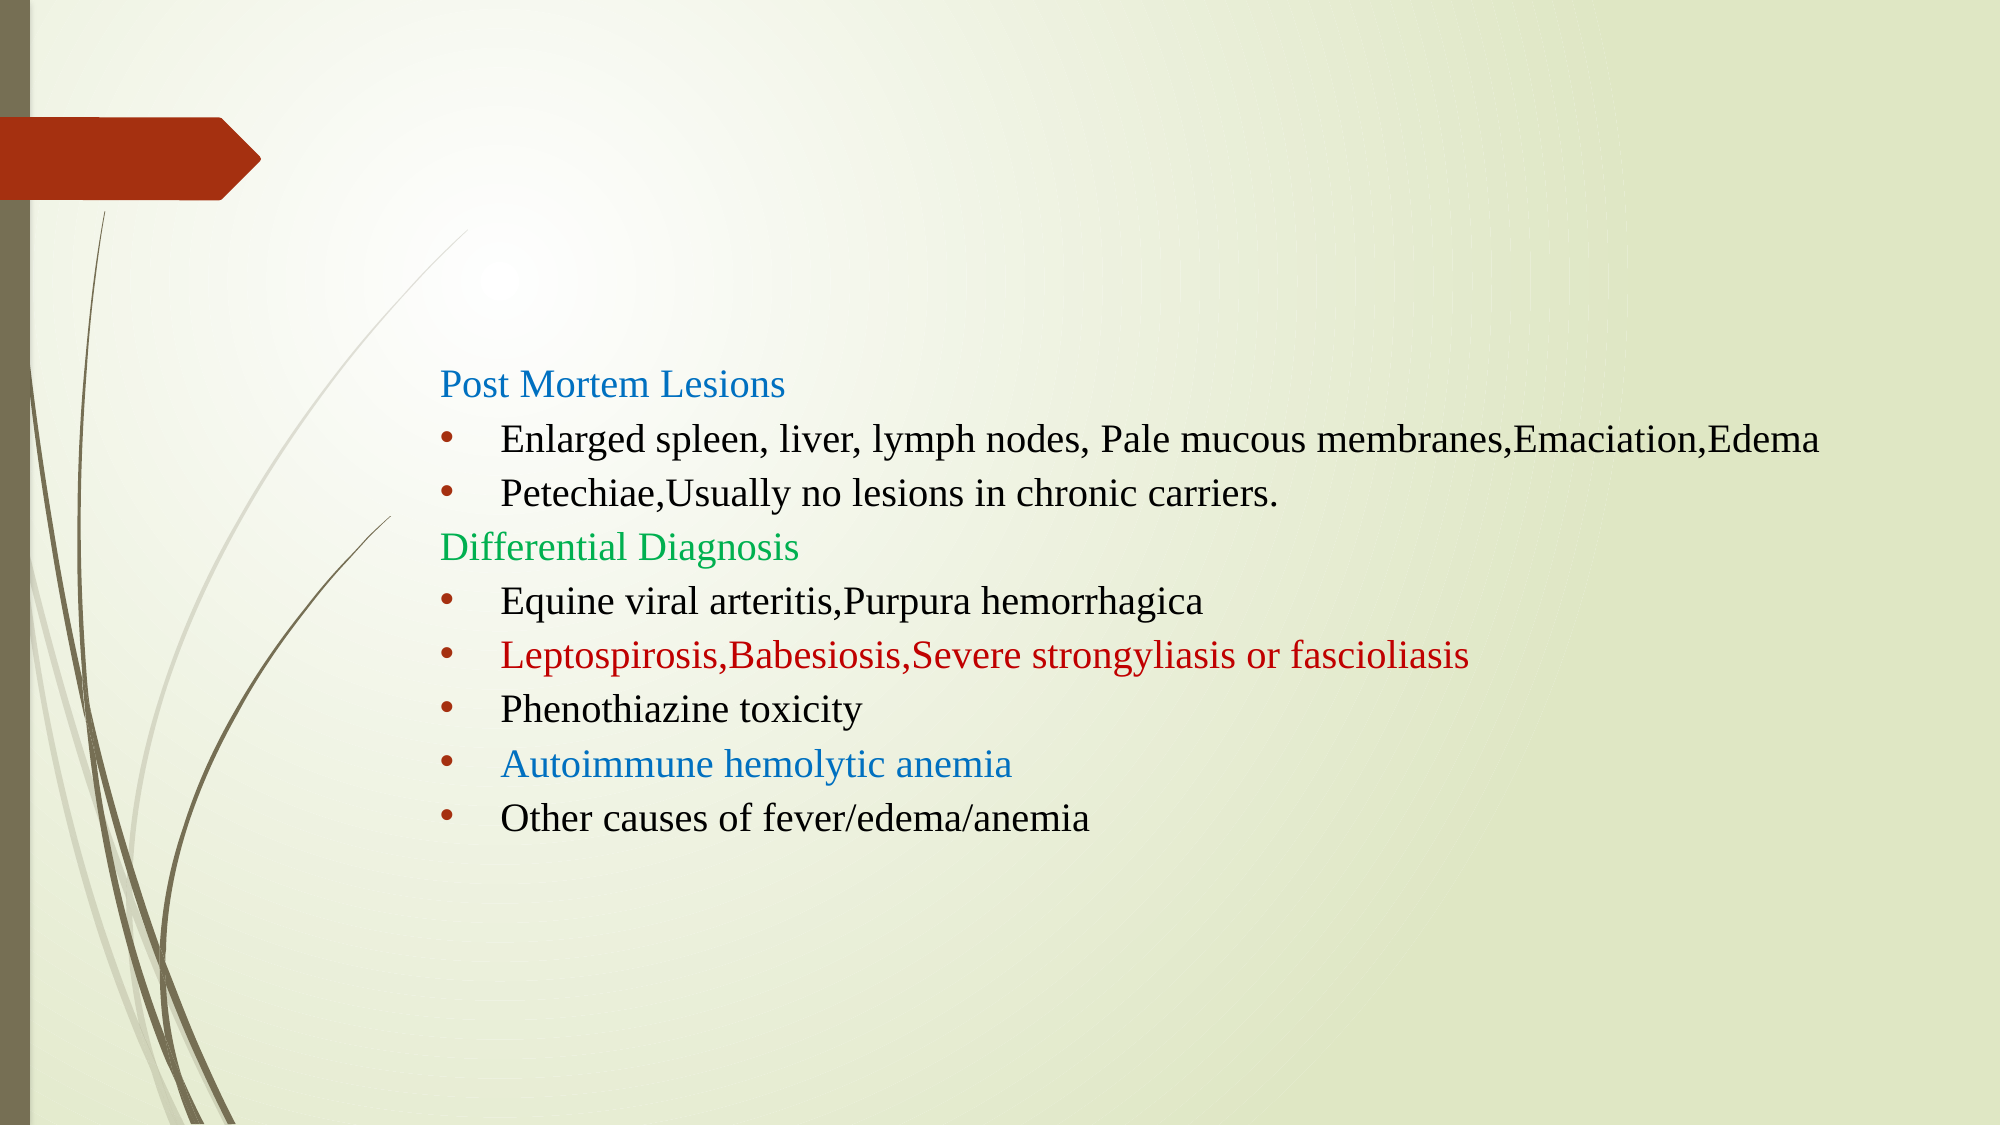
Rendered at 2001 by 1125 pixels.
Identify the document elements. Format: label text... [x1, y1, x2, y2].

list Post Mortem Lesions Enlarged spleen, liver, lymph nodes, Pale mucous membranes,Emaciation,Edema Petechiae,Usually no lesions in chronic carriers. Differential Diagnosis Equine viral arteritis,Purpura hemorrhagica Leptospirosis,Babesiosis,Severe strongyliasis or fascioliasis Phenothiazine toxicity Autoimmune hemolytic anemia Other causes of fever/edema/anemia [424, 350, 1888, 970]
